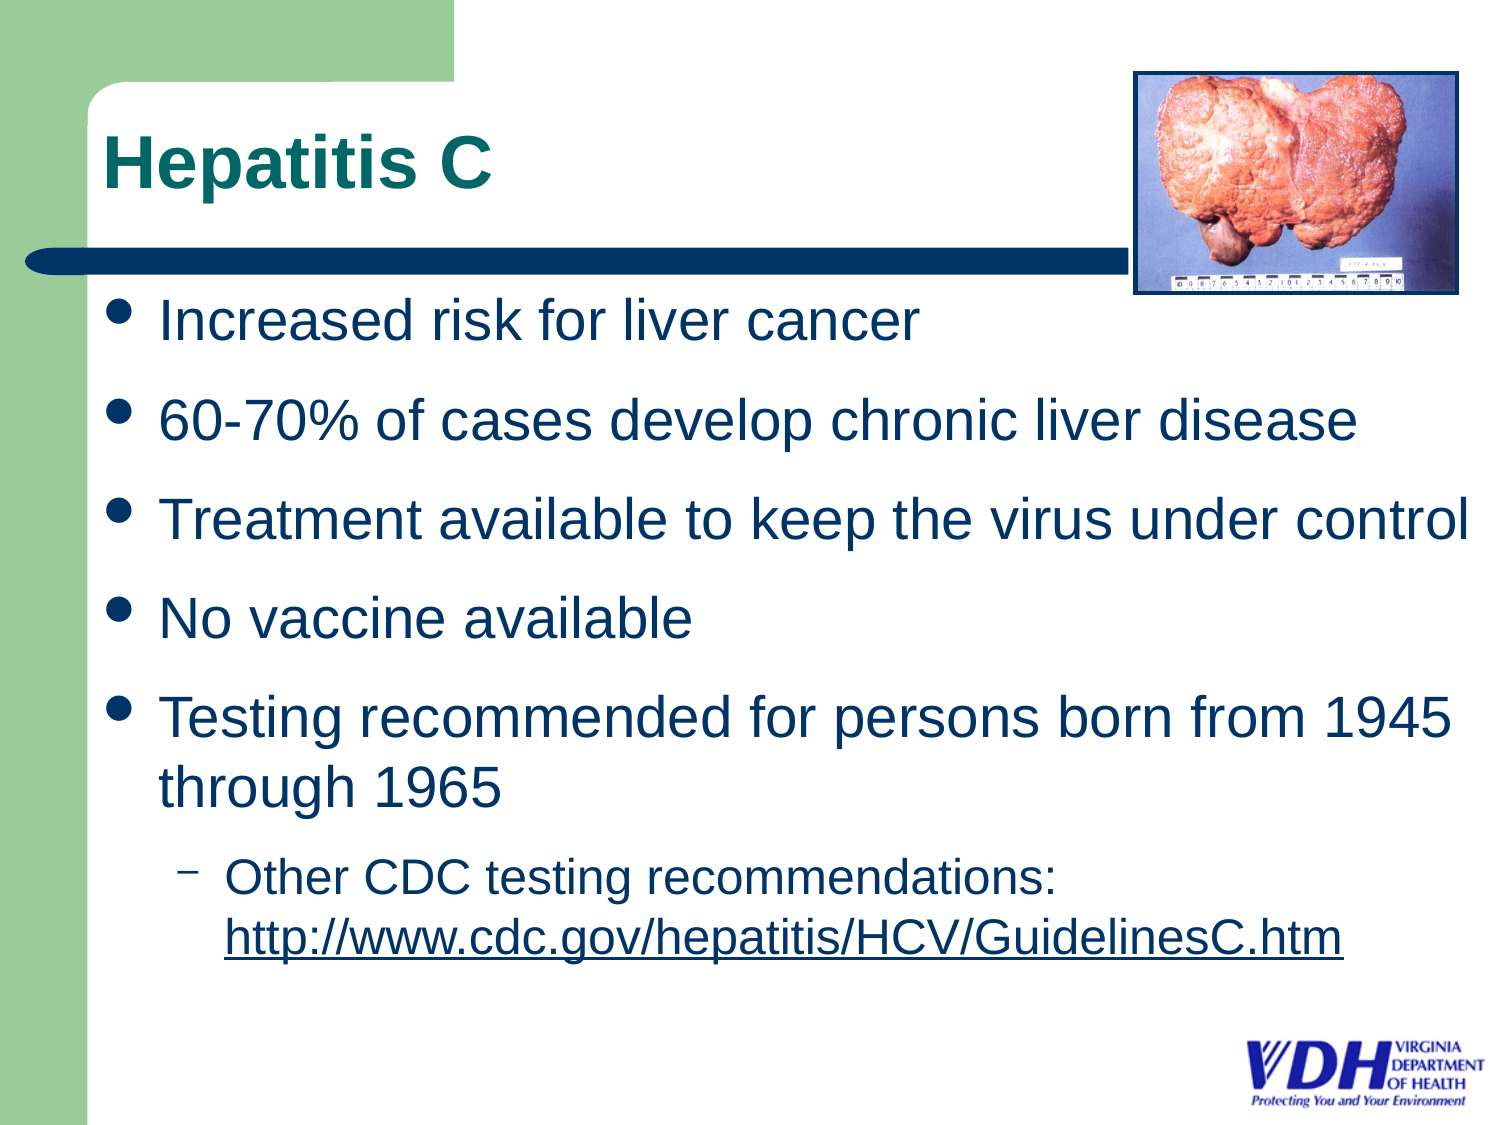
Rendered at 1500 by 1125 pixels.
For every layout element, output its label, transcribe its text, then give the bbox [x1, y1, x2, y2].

picture [1137, 74, 1455, 292]
picture [1237, 1035, 1500, 1120]
title Hepatitis C [87, 87, 1132, 213]
list Increased risk for liver cancer 60-70% of cases develop chronic liver disease Treatment available to keep the virus under control No vaccine available Testing recommended for persons born from 1945 through 1965 Other CDC testing recommendations: http://www.cdc.gov/hepatitis/HCV/GuidelinesC.htm [87, 274, 1500, 950]
